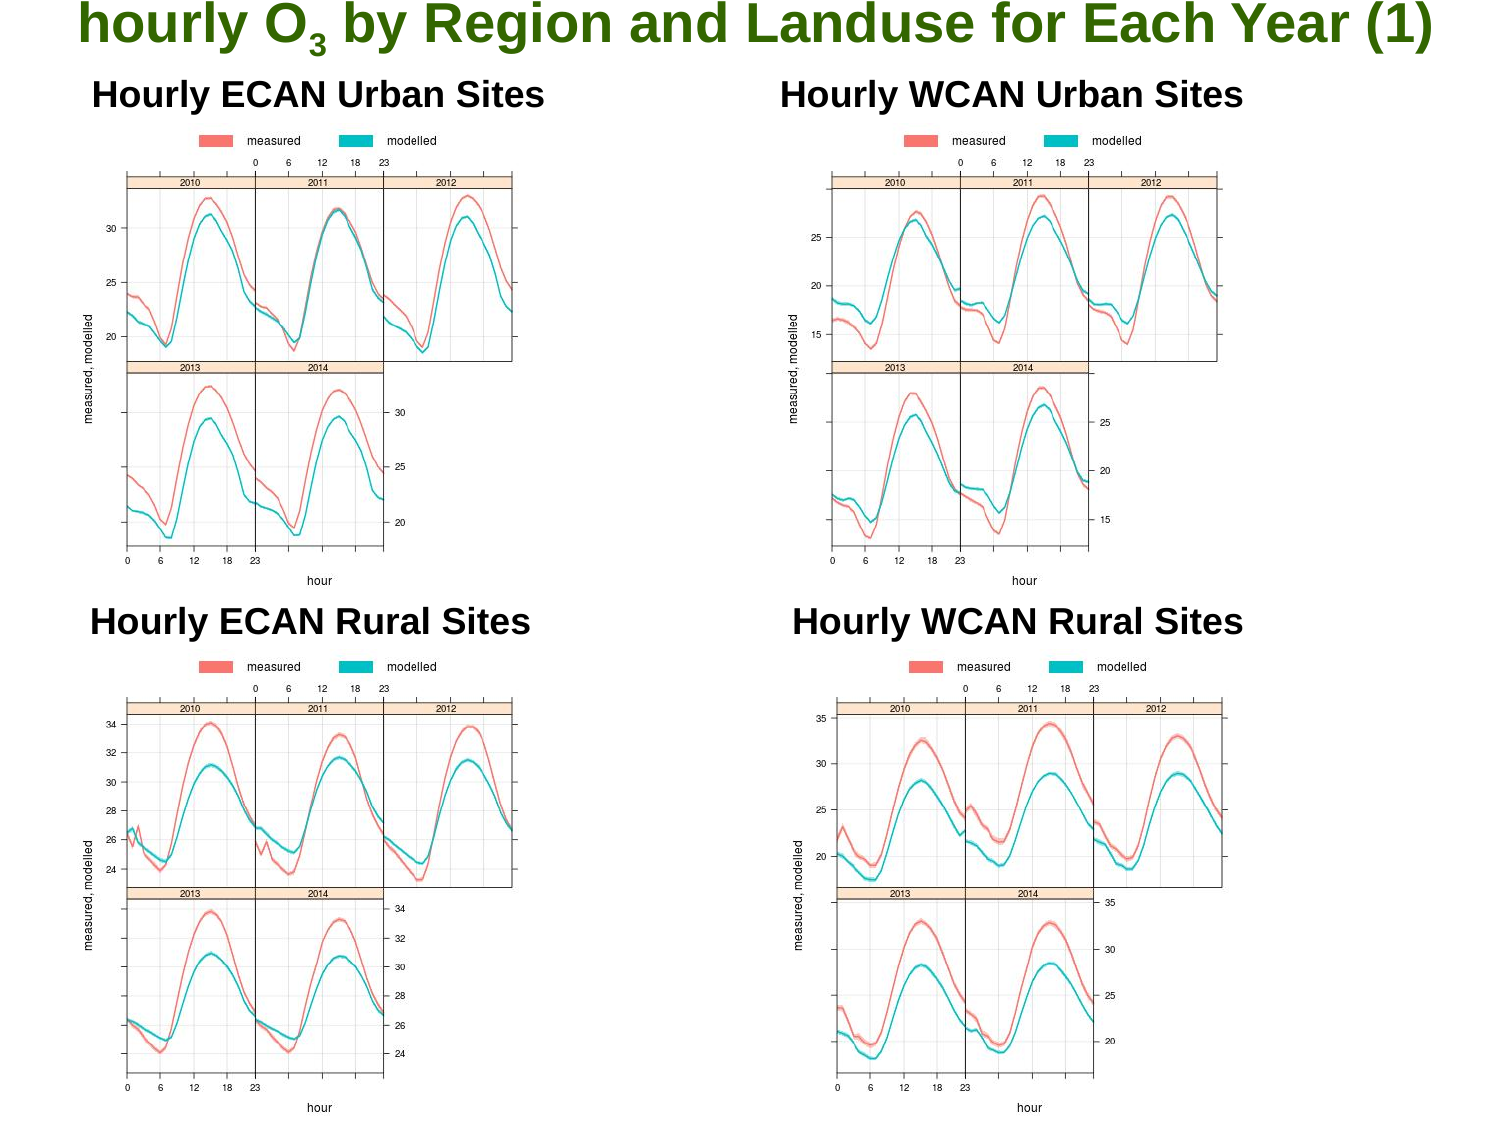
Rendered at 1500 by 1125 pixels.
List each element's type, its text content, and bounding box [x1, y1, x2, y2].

picture [76, 649, 550, 1123]
text_box Hourly WCAN Urban Sites [765, 63, 1260, 123]
text_box Hourly ECAN Rural Sites [74, 589, 598, 650]
text_box Hourly WCAN Rural Sites [777, 589, 1260, 650]
text_box Hourly ECAN Urban Sites [76, 63, 600, 123]
picture [76, 122, 550, 596]
picture [787, 649, 1260, 1123]
picture [781, 122, 1255, 596]
text_box hourly O3 by Region and Landuse for Each Year (1) [0, 0, 1500, 63]
